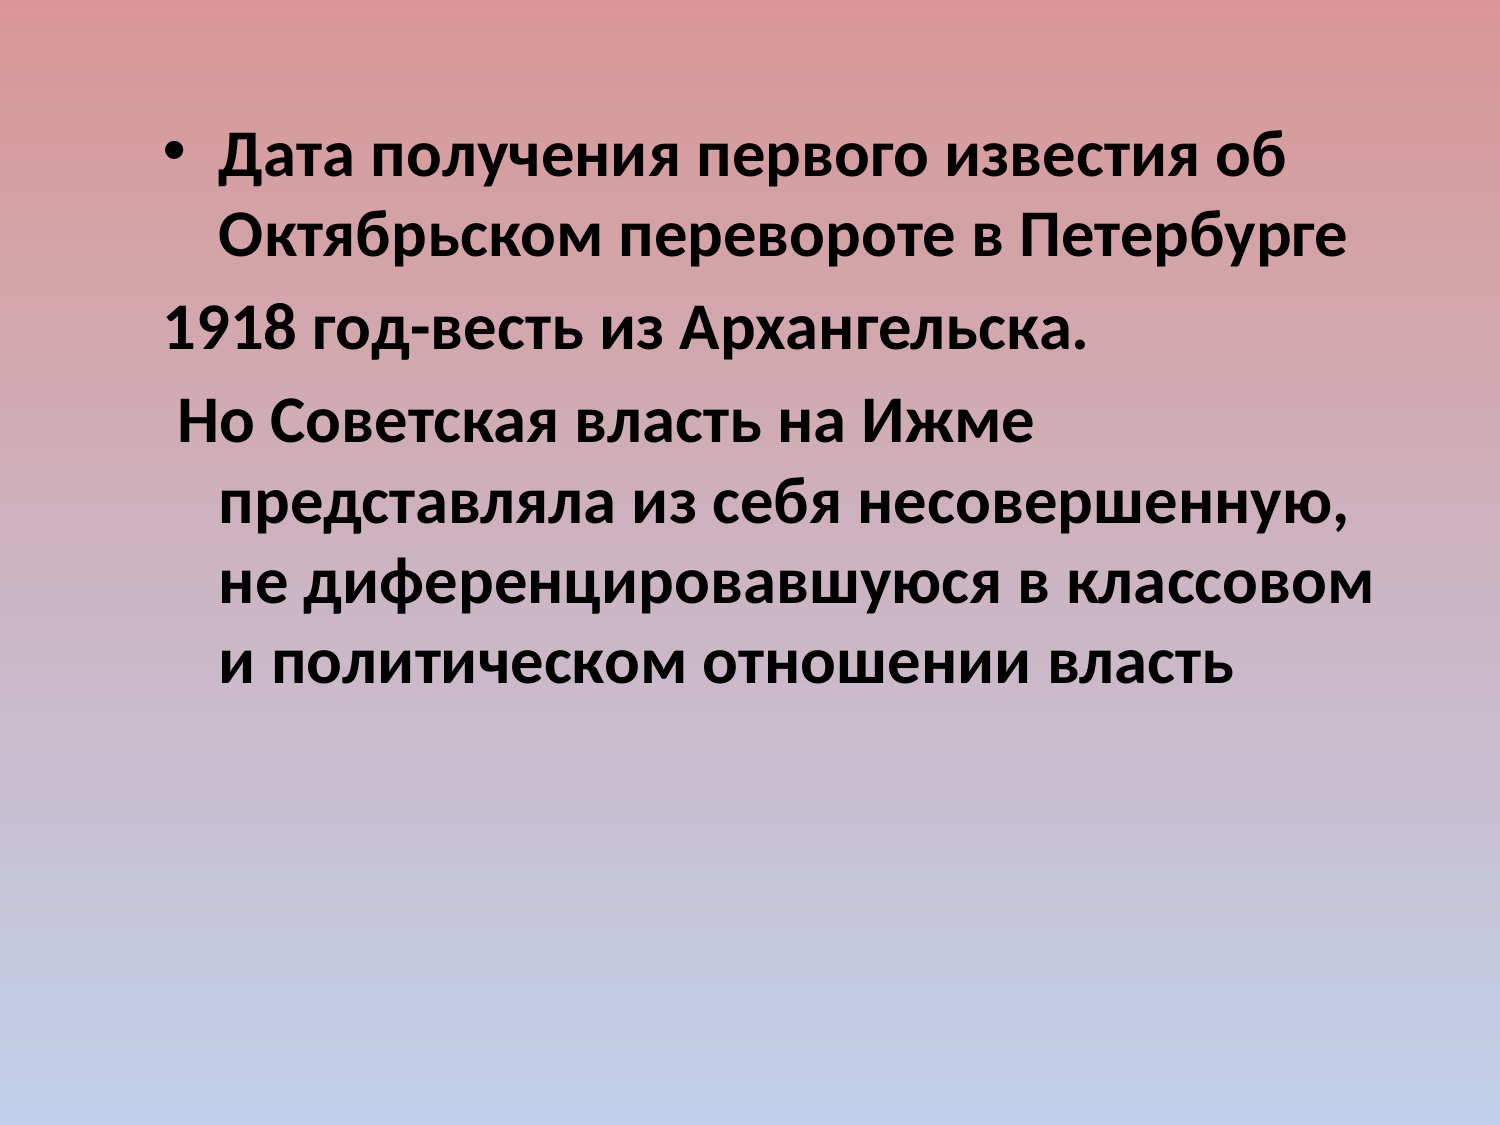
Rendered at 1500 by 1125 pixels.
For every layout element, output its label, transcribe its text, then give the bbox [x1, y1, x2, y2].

list Дата получения первого известия об Октябрьском перевороте в Петербурге 1918 год-весть из Архангельска. Но Советская власть на Ижме представляла из себя несовершенную, не диференцировавшуюся в классовом и политическом отношении власть [147, 101, 1423, 976]
